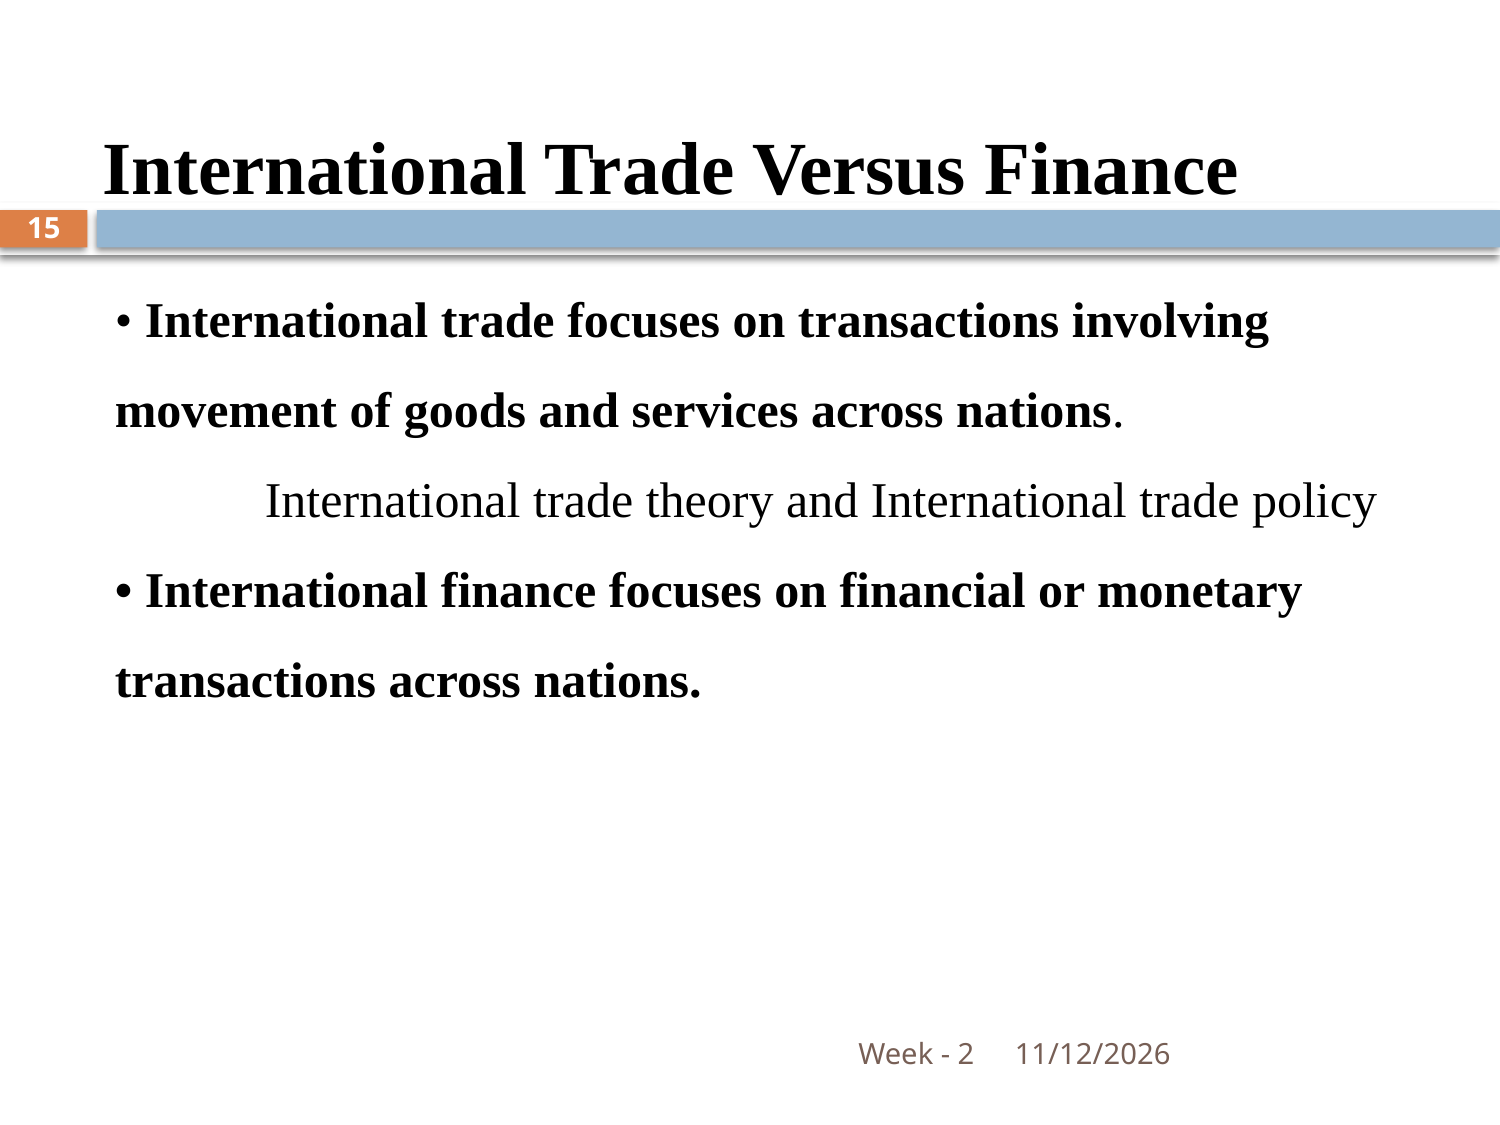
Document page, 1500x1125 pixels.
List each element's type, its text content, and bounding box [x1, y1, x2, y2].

text_box International Trade Versus Finance [87, 112, 1463, 218]
footer Week - 2 [99, 1024, 990, 1085]
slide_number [999, 1025, 1438, 1085]
text_box • International trade focuses on transactions involving movement of goods and services across nations. International trade theory and International trade policy • International finance focuses on financial or monetary transactions across nations. [99, 249, 1500, 715]
slide_number 15 [0, 208, 88, 249]
